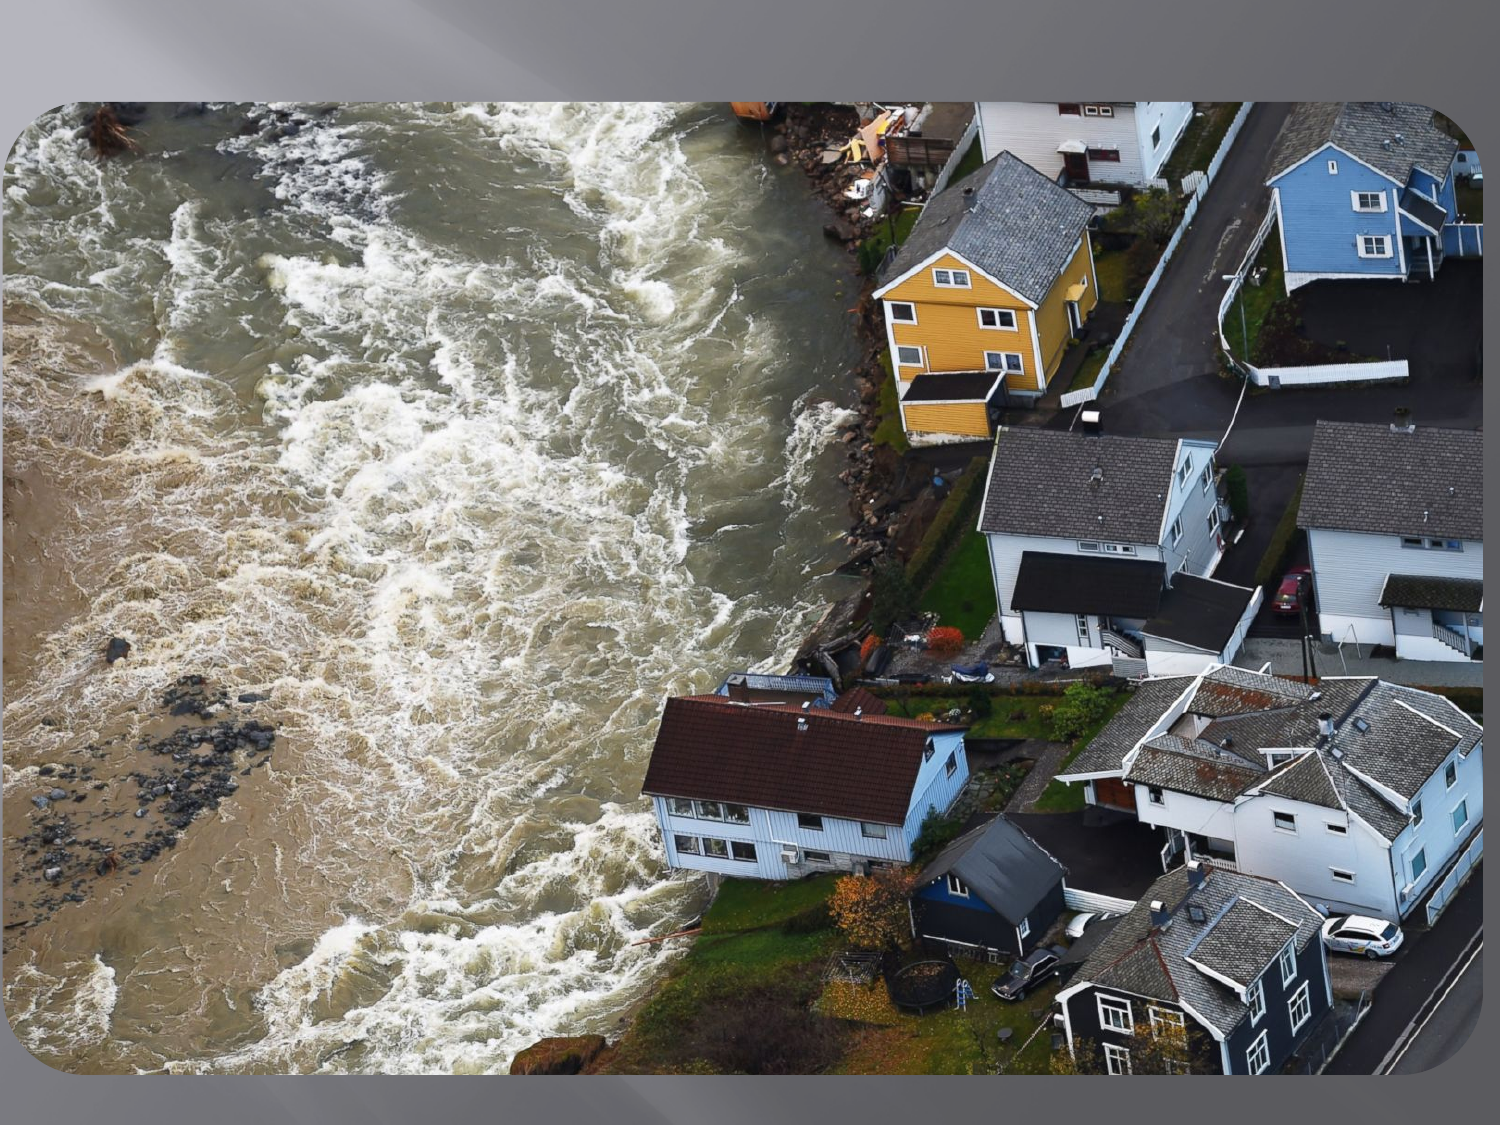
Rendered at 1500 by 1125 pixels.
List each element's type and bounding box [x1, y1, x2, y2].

picture [2, 101, 1484, 1076]
